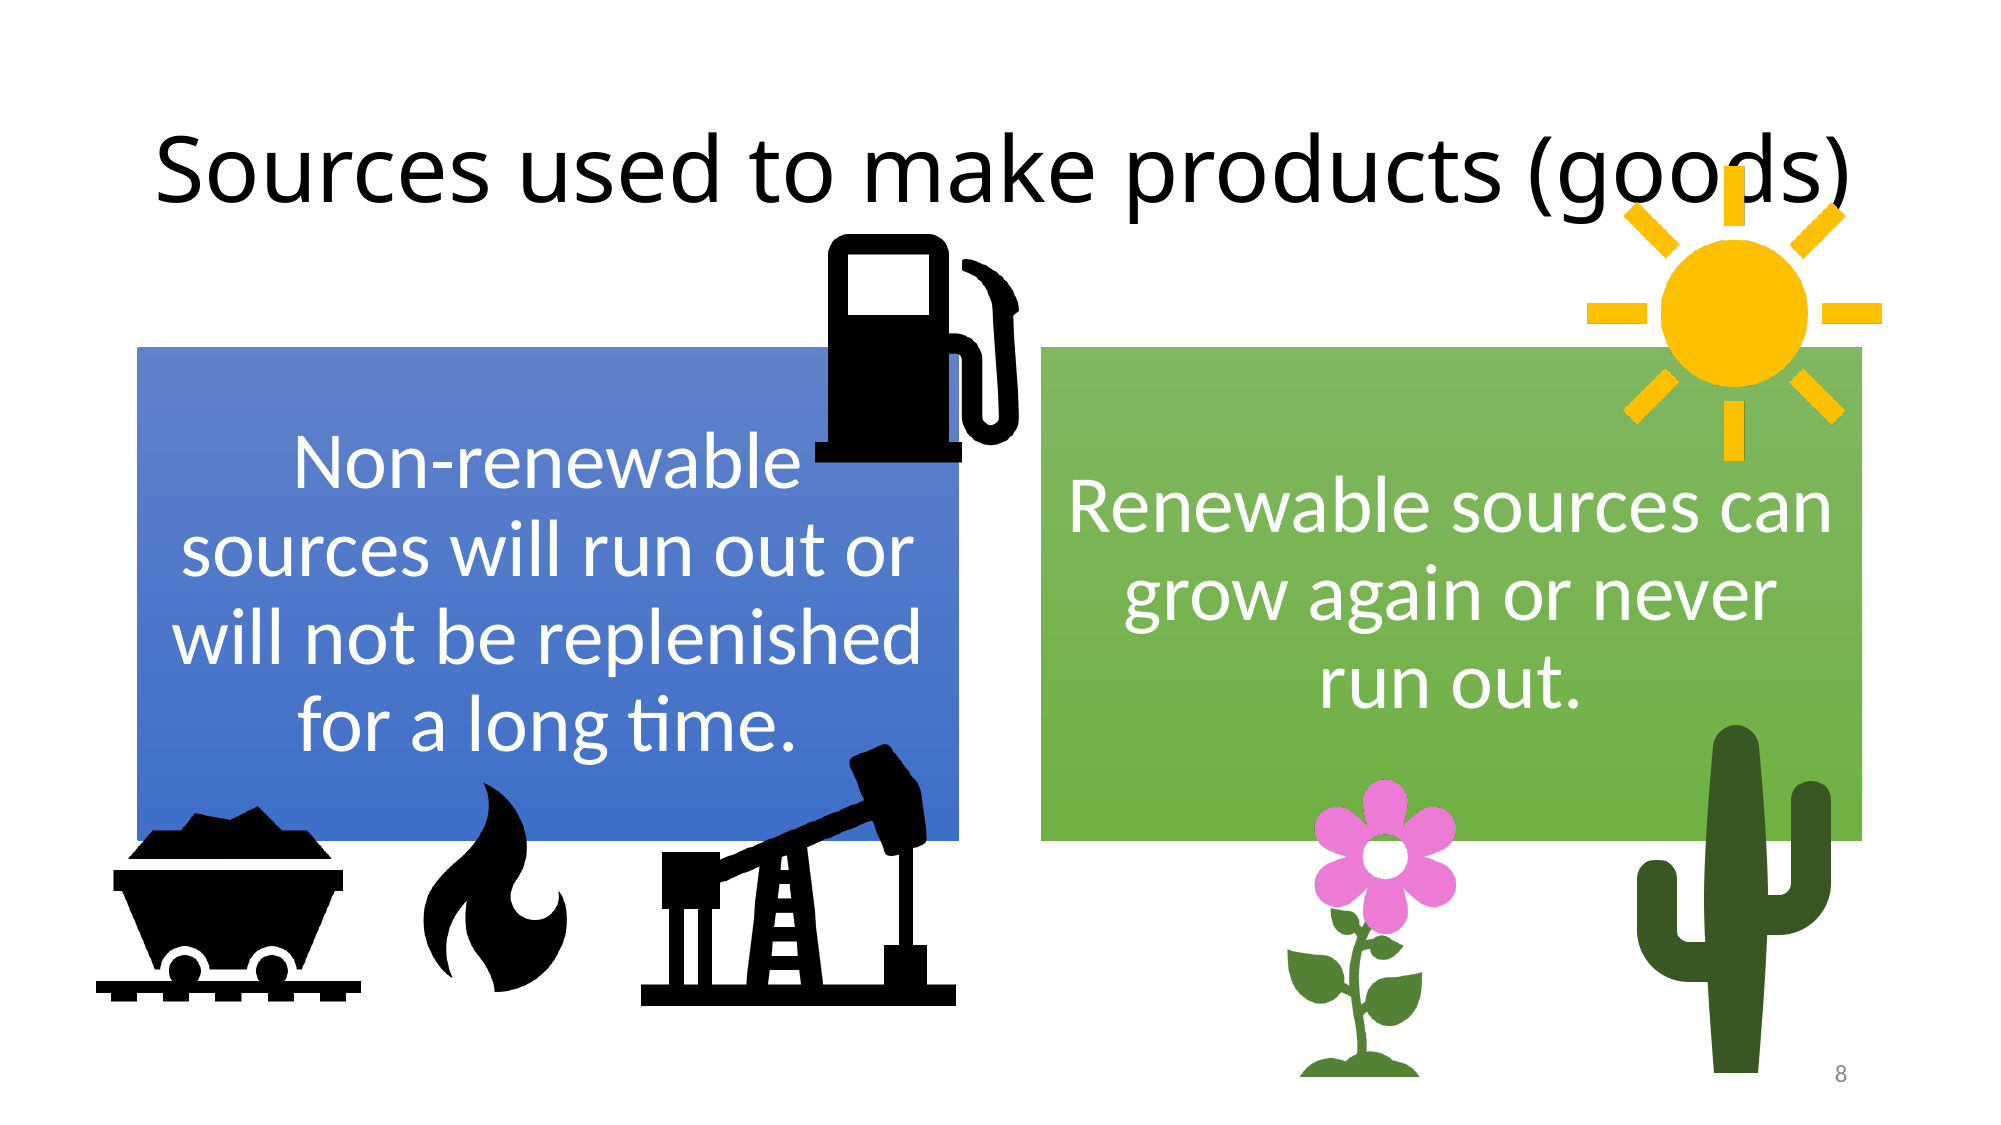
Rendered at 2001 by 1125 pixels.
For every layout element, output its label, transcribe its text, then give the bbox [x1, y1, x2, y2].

title Sources used to make products (goods) [139, 64, 1896, 282]
picture [1573, 152, 1895, 474]
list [137, 226, 1863, 963]
slide_number 8 [1412, 1042, 1863, 1103]
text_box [1244, 746, 1495, 1095]
picture [626, 701, 970, 1045]
picture [754, 187, 1076, 509]
picture [1544, 709, 1923, 1088]
picture [90, 765, 369, 1045]
picture [377, 770, 612, 1004]
